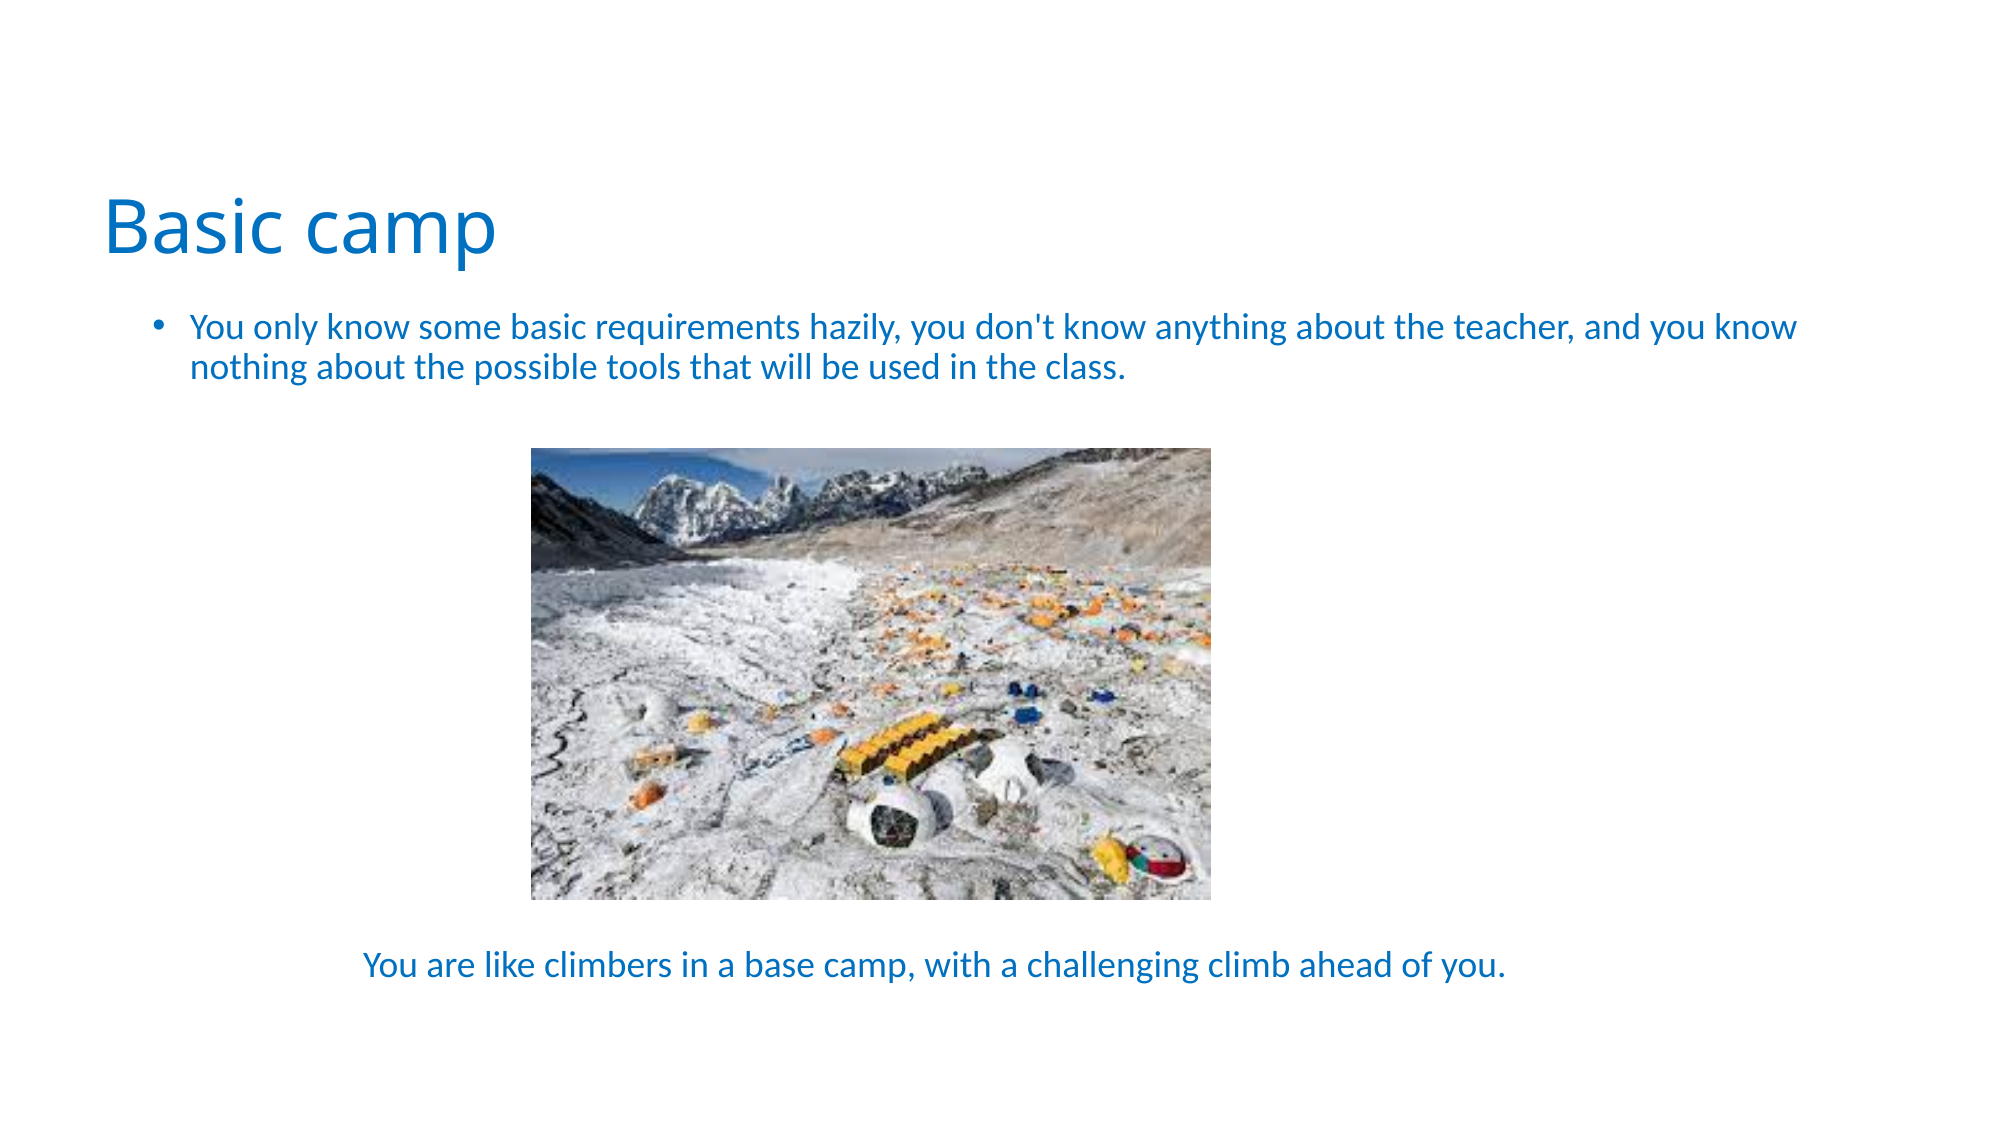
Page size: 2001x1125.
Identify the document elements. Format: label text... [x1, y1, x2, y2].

list You only know some basic requirements hazily, you don't know anything about the teacher, and you know nothing about the possible tools that will be used in the class. [137, 299, 1863, 1014]
title Basic camp [87, 121, 1813, 339]
text_box You are like climbers in a base camp, with a challenging climb ahead of you. [348, 932, 1532, 1038]
picture [531, 448, 1212, 900]
